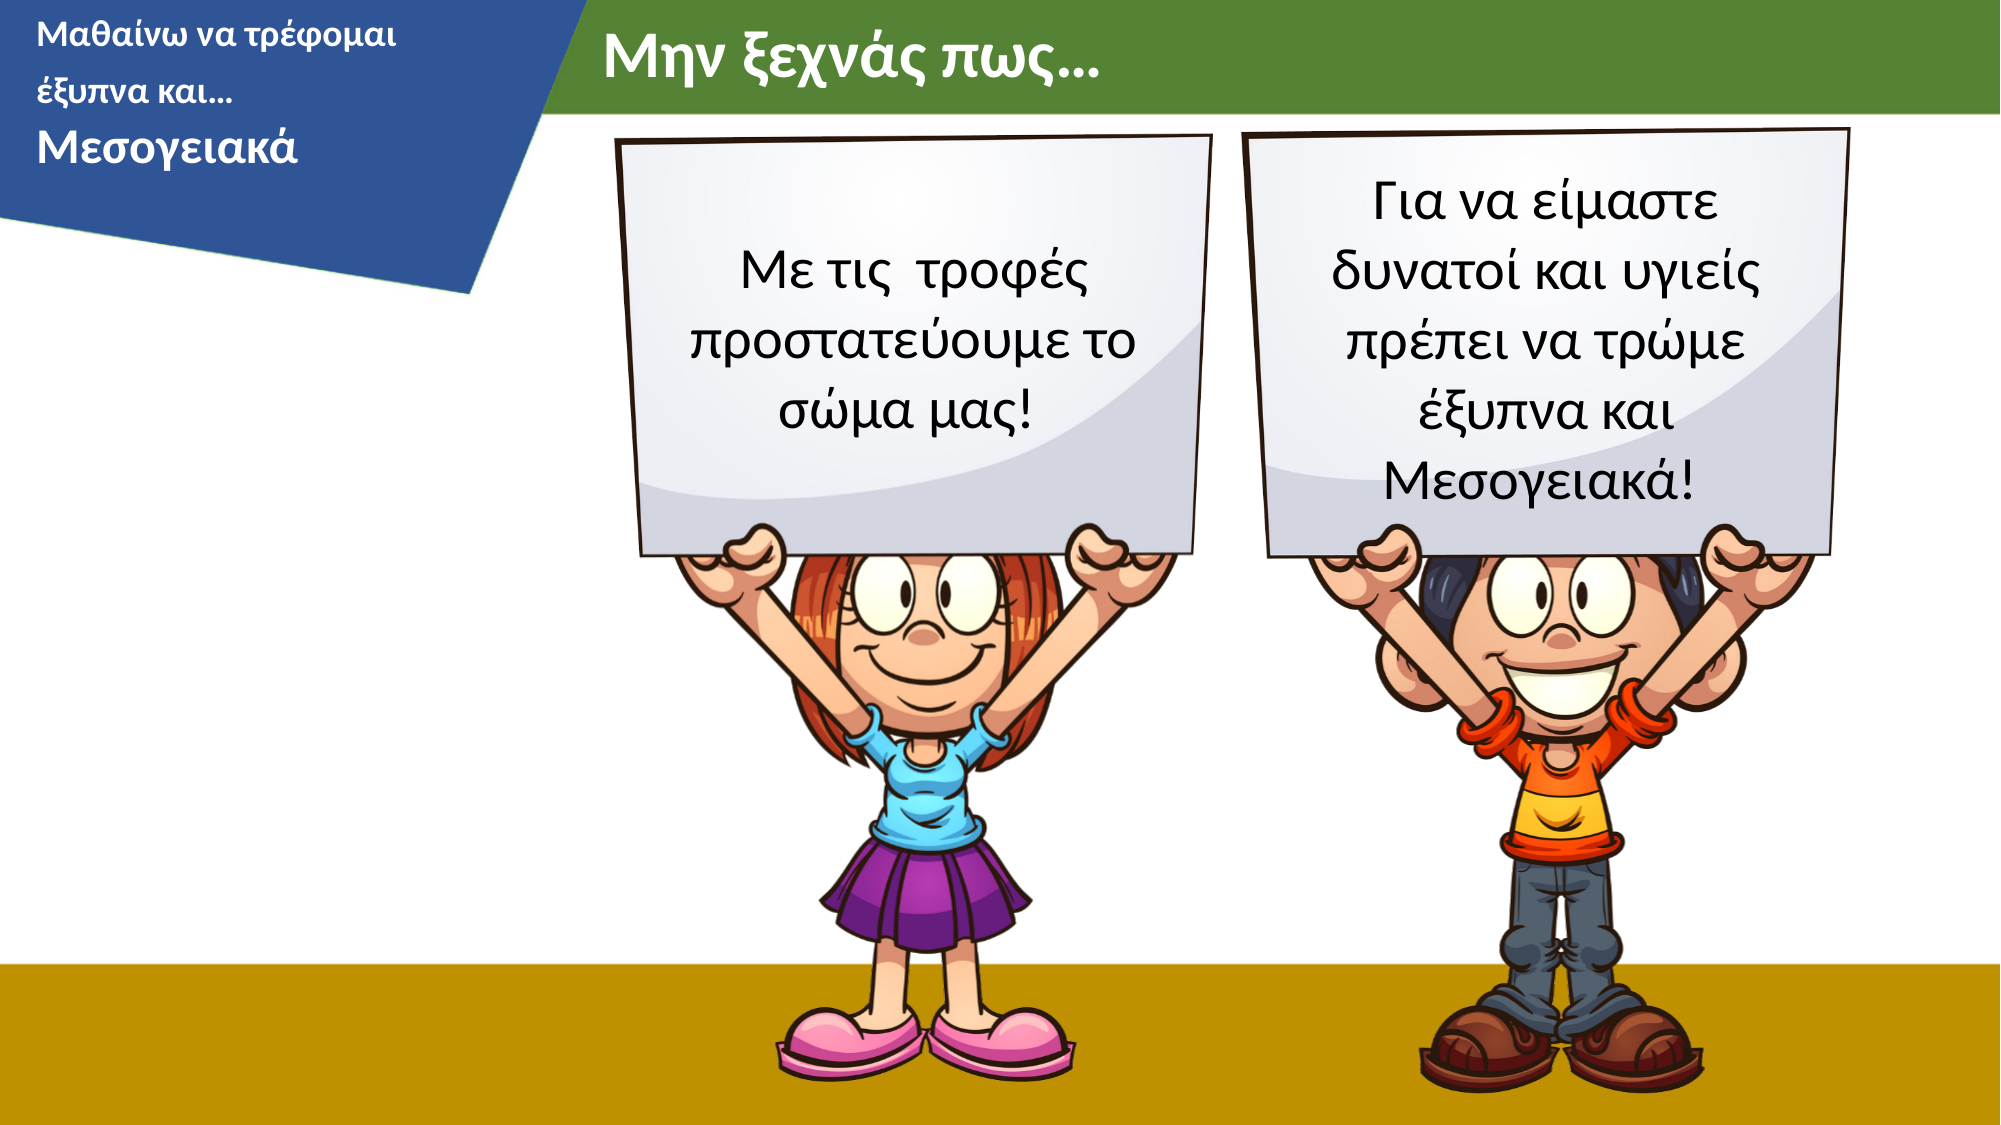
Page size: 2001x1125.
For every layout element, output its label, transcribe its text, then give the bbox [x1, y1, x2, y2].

title Μην ξεχνάς πως… [587, 0, 2000, 112]
picture [0, 0, 2000, 1125]
